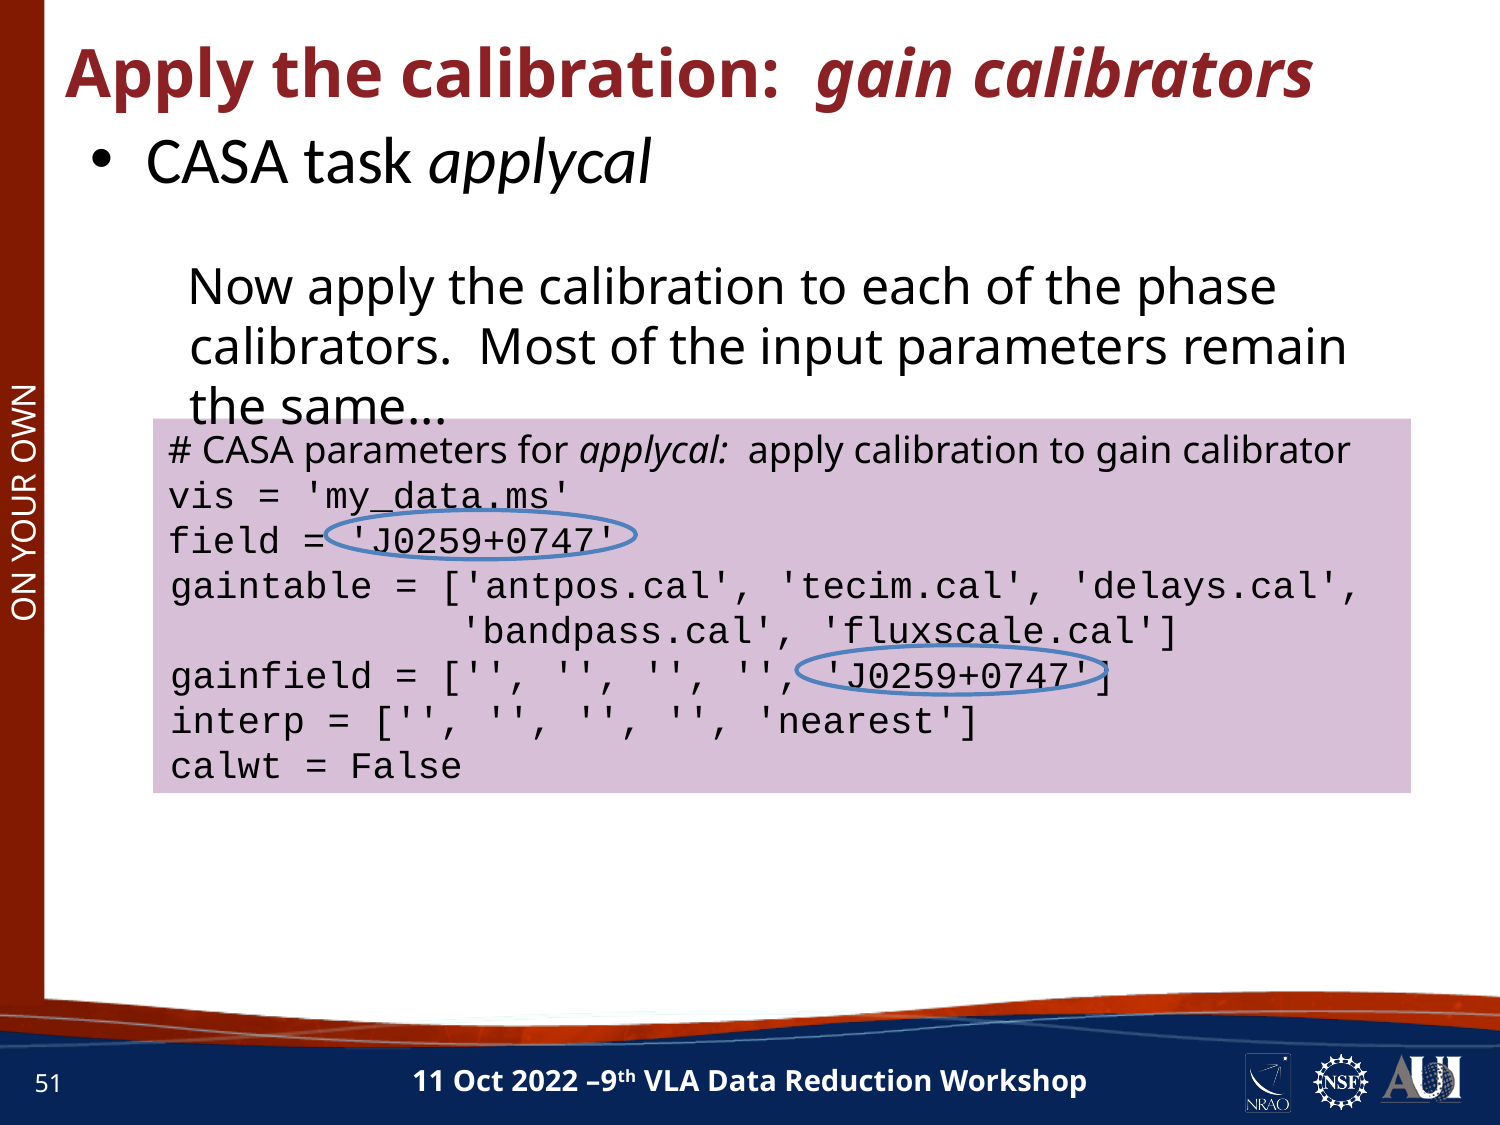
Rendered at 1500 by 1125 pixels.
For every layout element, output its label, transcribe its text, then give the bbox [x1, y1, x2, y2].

text_box [0, 0, 46, 367]
text_box ON YOUR OWN [0, 367, 50, 638]
text_box # CASA parameters for applycal: apply calibration to gain calibrator vis = 'my_data.ms' field = 'J0259+0747' gaintable = ['antpos.cal', 'tecim.cal', 'delays.cal', 'bandpass.cal', 'fluxscale.cal'] gainfield = ['', '', '', '', 'J0259+0747'] interp = ['', '', '', '', 'nearest'] calwt = False [153, 418, 1411, 794]
text_box [0, 638, 46, 1008]
text_box [323, 507, 638, 562]
text_box [794, 643, 1109, 697]
list Apply the calibration: gain calibrators [50, 23, 1500, 110]
picture [0, 981, 1500, 1109]
text_box CASA task applycal [75, 109, 1478, 212]
text_box Now apply the calibration to each of the phase calibrators. Most of the input parameters remain the same... [173, 246, 1411, 480]
